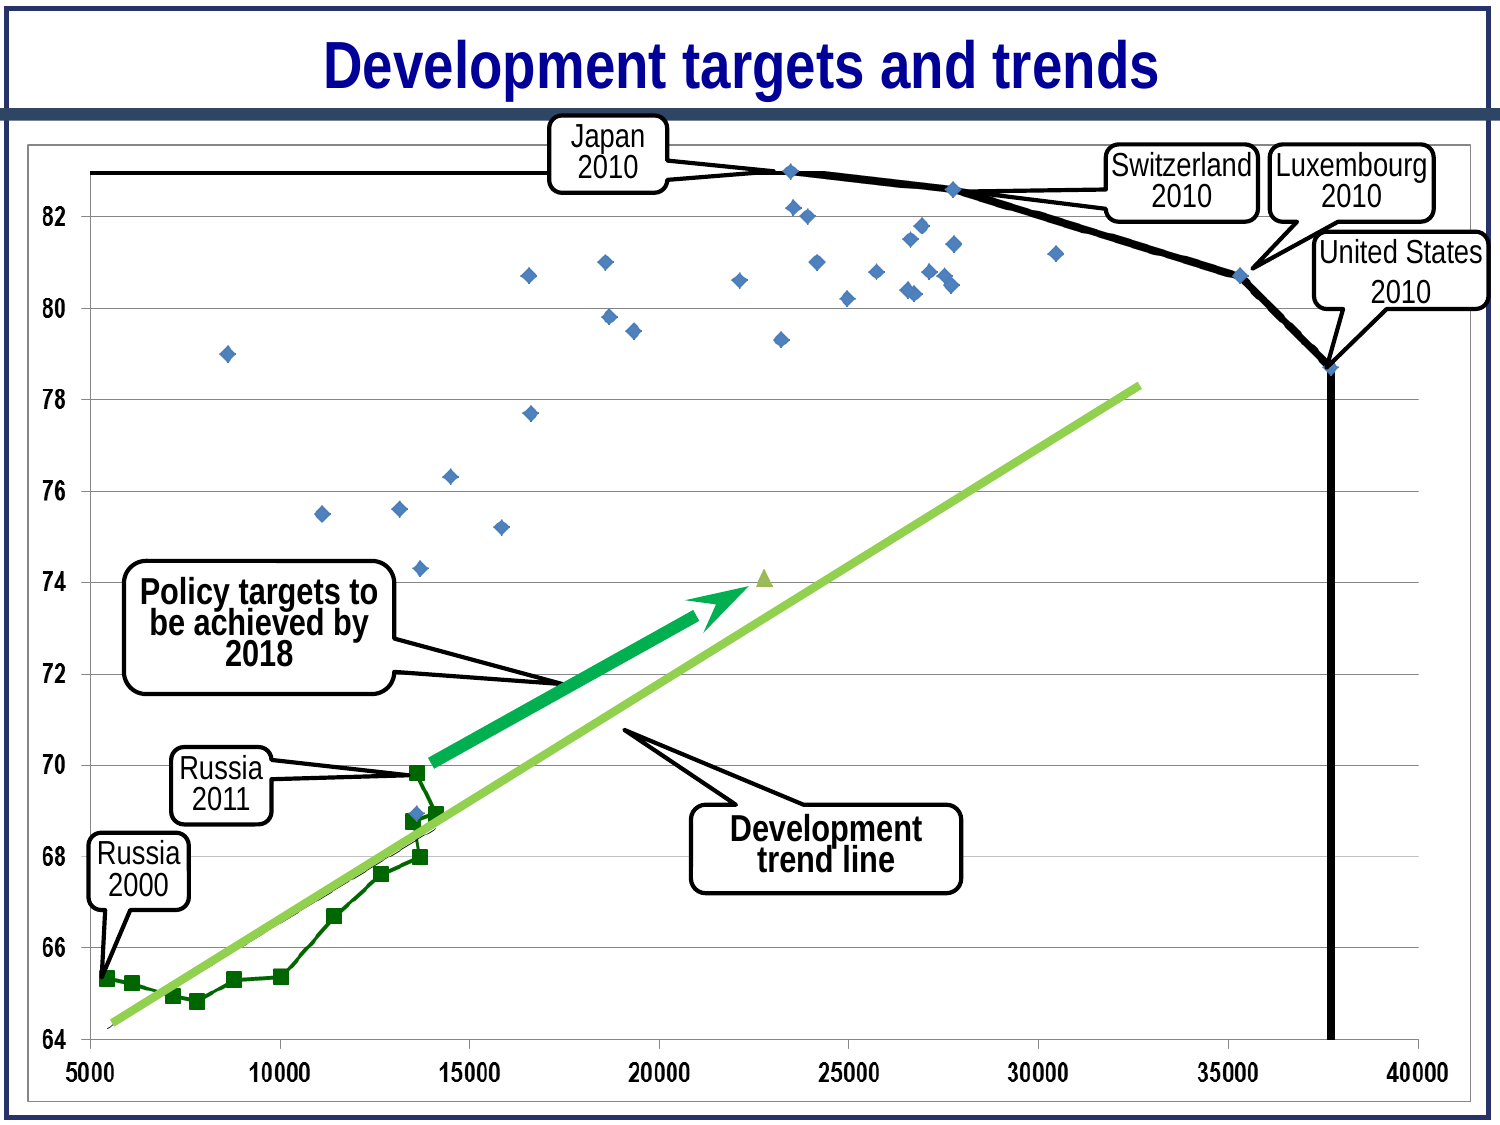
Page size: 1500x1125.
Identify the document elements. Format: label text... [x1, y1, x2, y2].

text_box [111, 385, 1140, 1024]
title Development targets and trends [0, 8, 6, 114]
title Development targets and trends [1489, 8, 1500, 114]
text_box Japan 2010 [547, 113, 670, 143]
text_box United States 2010 [1475, 229, 1491, 312]
text_box [6, 115, 1489, 1118]
text_box [6, 8, 1489, 114]
picture [26, 144, 1471, 1102]
